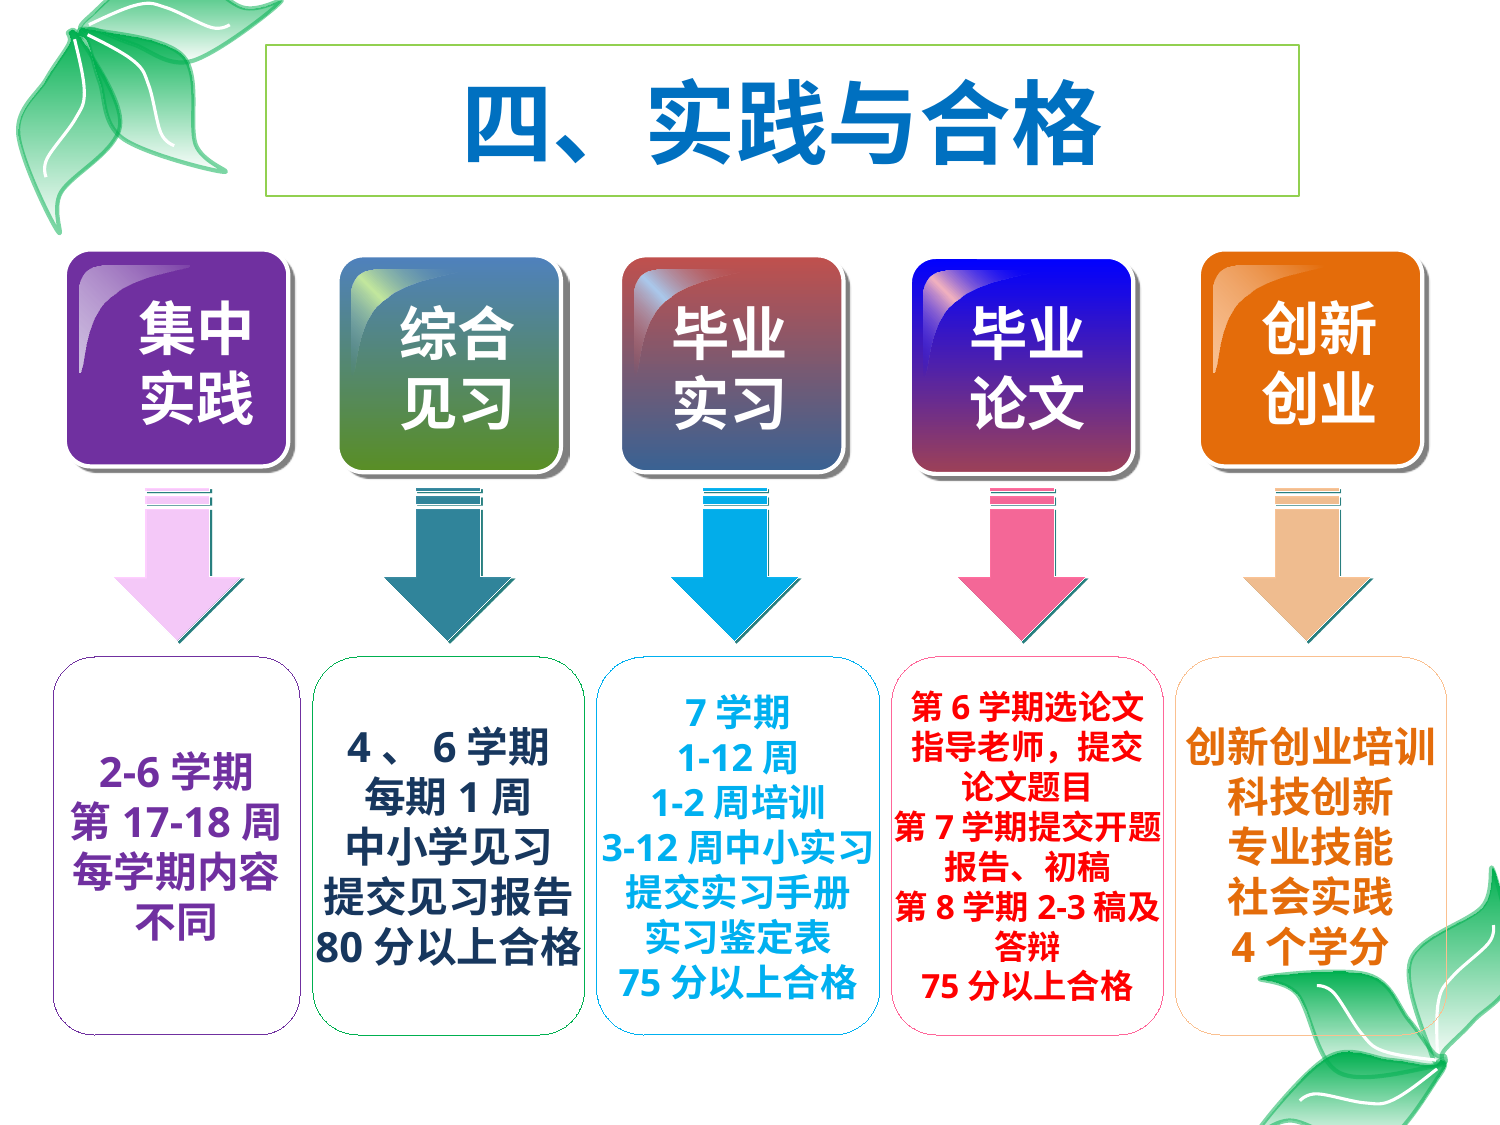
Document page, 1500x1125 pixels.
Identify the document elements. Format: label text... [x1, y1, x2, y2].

text_box [1241, 508, 1372, 642]
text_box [64, 249, 289, 467]
text_box 创新创业培训 科技创新 专业技能 社会实践 4个学分 [1175, 656, 1447, 1036]
text_box [669, 508, 800, 642]
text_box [337, 255, 562, 473]
text_box [989, 495, 1055, 505]
title 四、实践与合格 [264, 43, 1301, 198]
text_box [1274, 495, 1340, 505]
text_box [144, 495, 210, 505]
text_box [989, 487, 1055, 492]
text_box [415, 495, 481, 505]
text_box [1274, 487, 1340, 492]
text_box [619, 255, 844, 473]
text_box [956, 508, 1087, 642]
text_box [415, 487, 481, 492]
text_box 7学期 1-12周 1-2周培训 3-12周中小实习 提交实习手册 实习鉴定表 75分以上合格 [596, 656, 880, 1036]
text_box 4、6学期 每期1周 中小学见习 提交见习报告 80分以上合格 [312, 656, 585, 1036]
text_box [382, 508, 513, 642]
text_box [702, 495, 768, 505]
text_box [144, 487, 210, 492]
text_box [909, 256, 1134, 475]
text_box [112, 508, 243, 642]
text_box 第6学期选论文 指导老师，提交 论文题目 第7学期提交开题 报告、初稿 第8学期2-3稿及 答辩 75分以上合格 [891, 656, 1164, 1036]
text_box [1198, 249, 1423, 467]
text_box 2-6学期 第17-18周 每学期内容 不同 [53, 656, 301, 1036]
text_box [702, 487, 768, 492]
